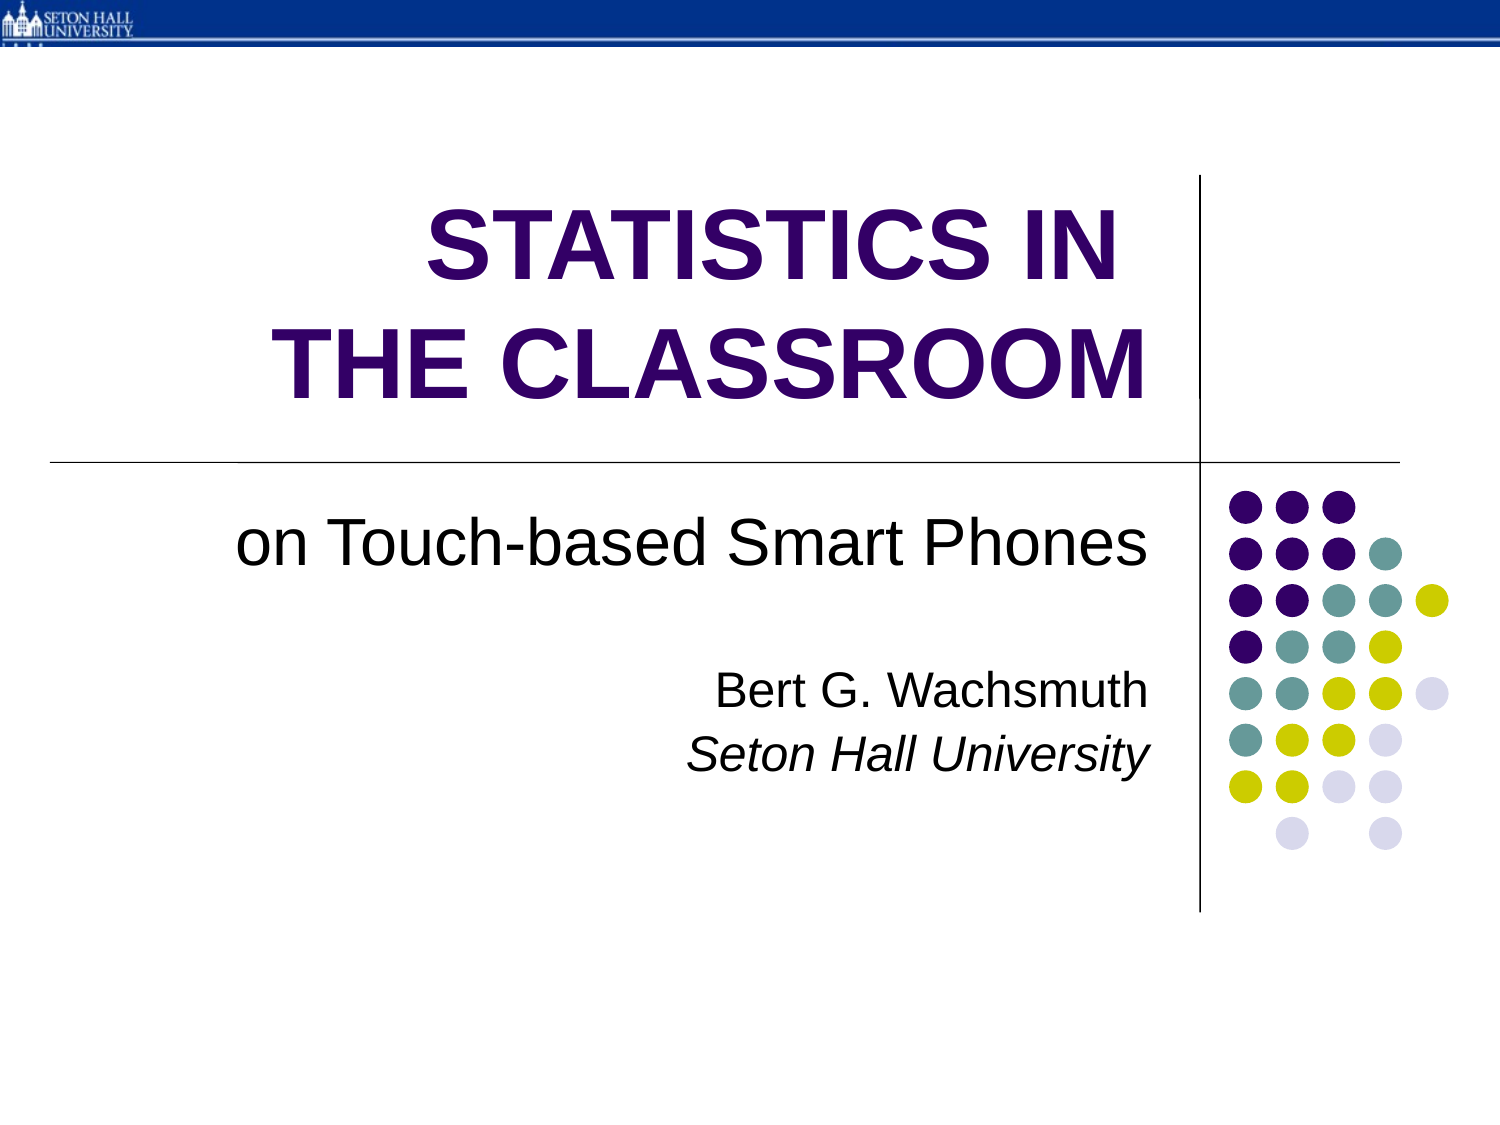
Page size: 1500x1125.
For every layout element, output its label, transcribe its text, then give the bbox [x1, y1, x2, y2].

picture [0, 0, 1500, 47]
title Statistics in the Classroom [51, 76, 1165, 427]
subtitle on Touch-based Smart Phones Bert G. Wachsmuth Seton Hall University [139, 499, 1165, 888]
